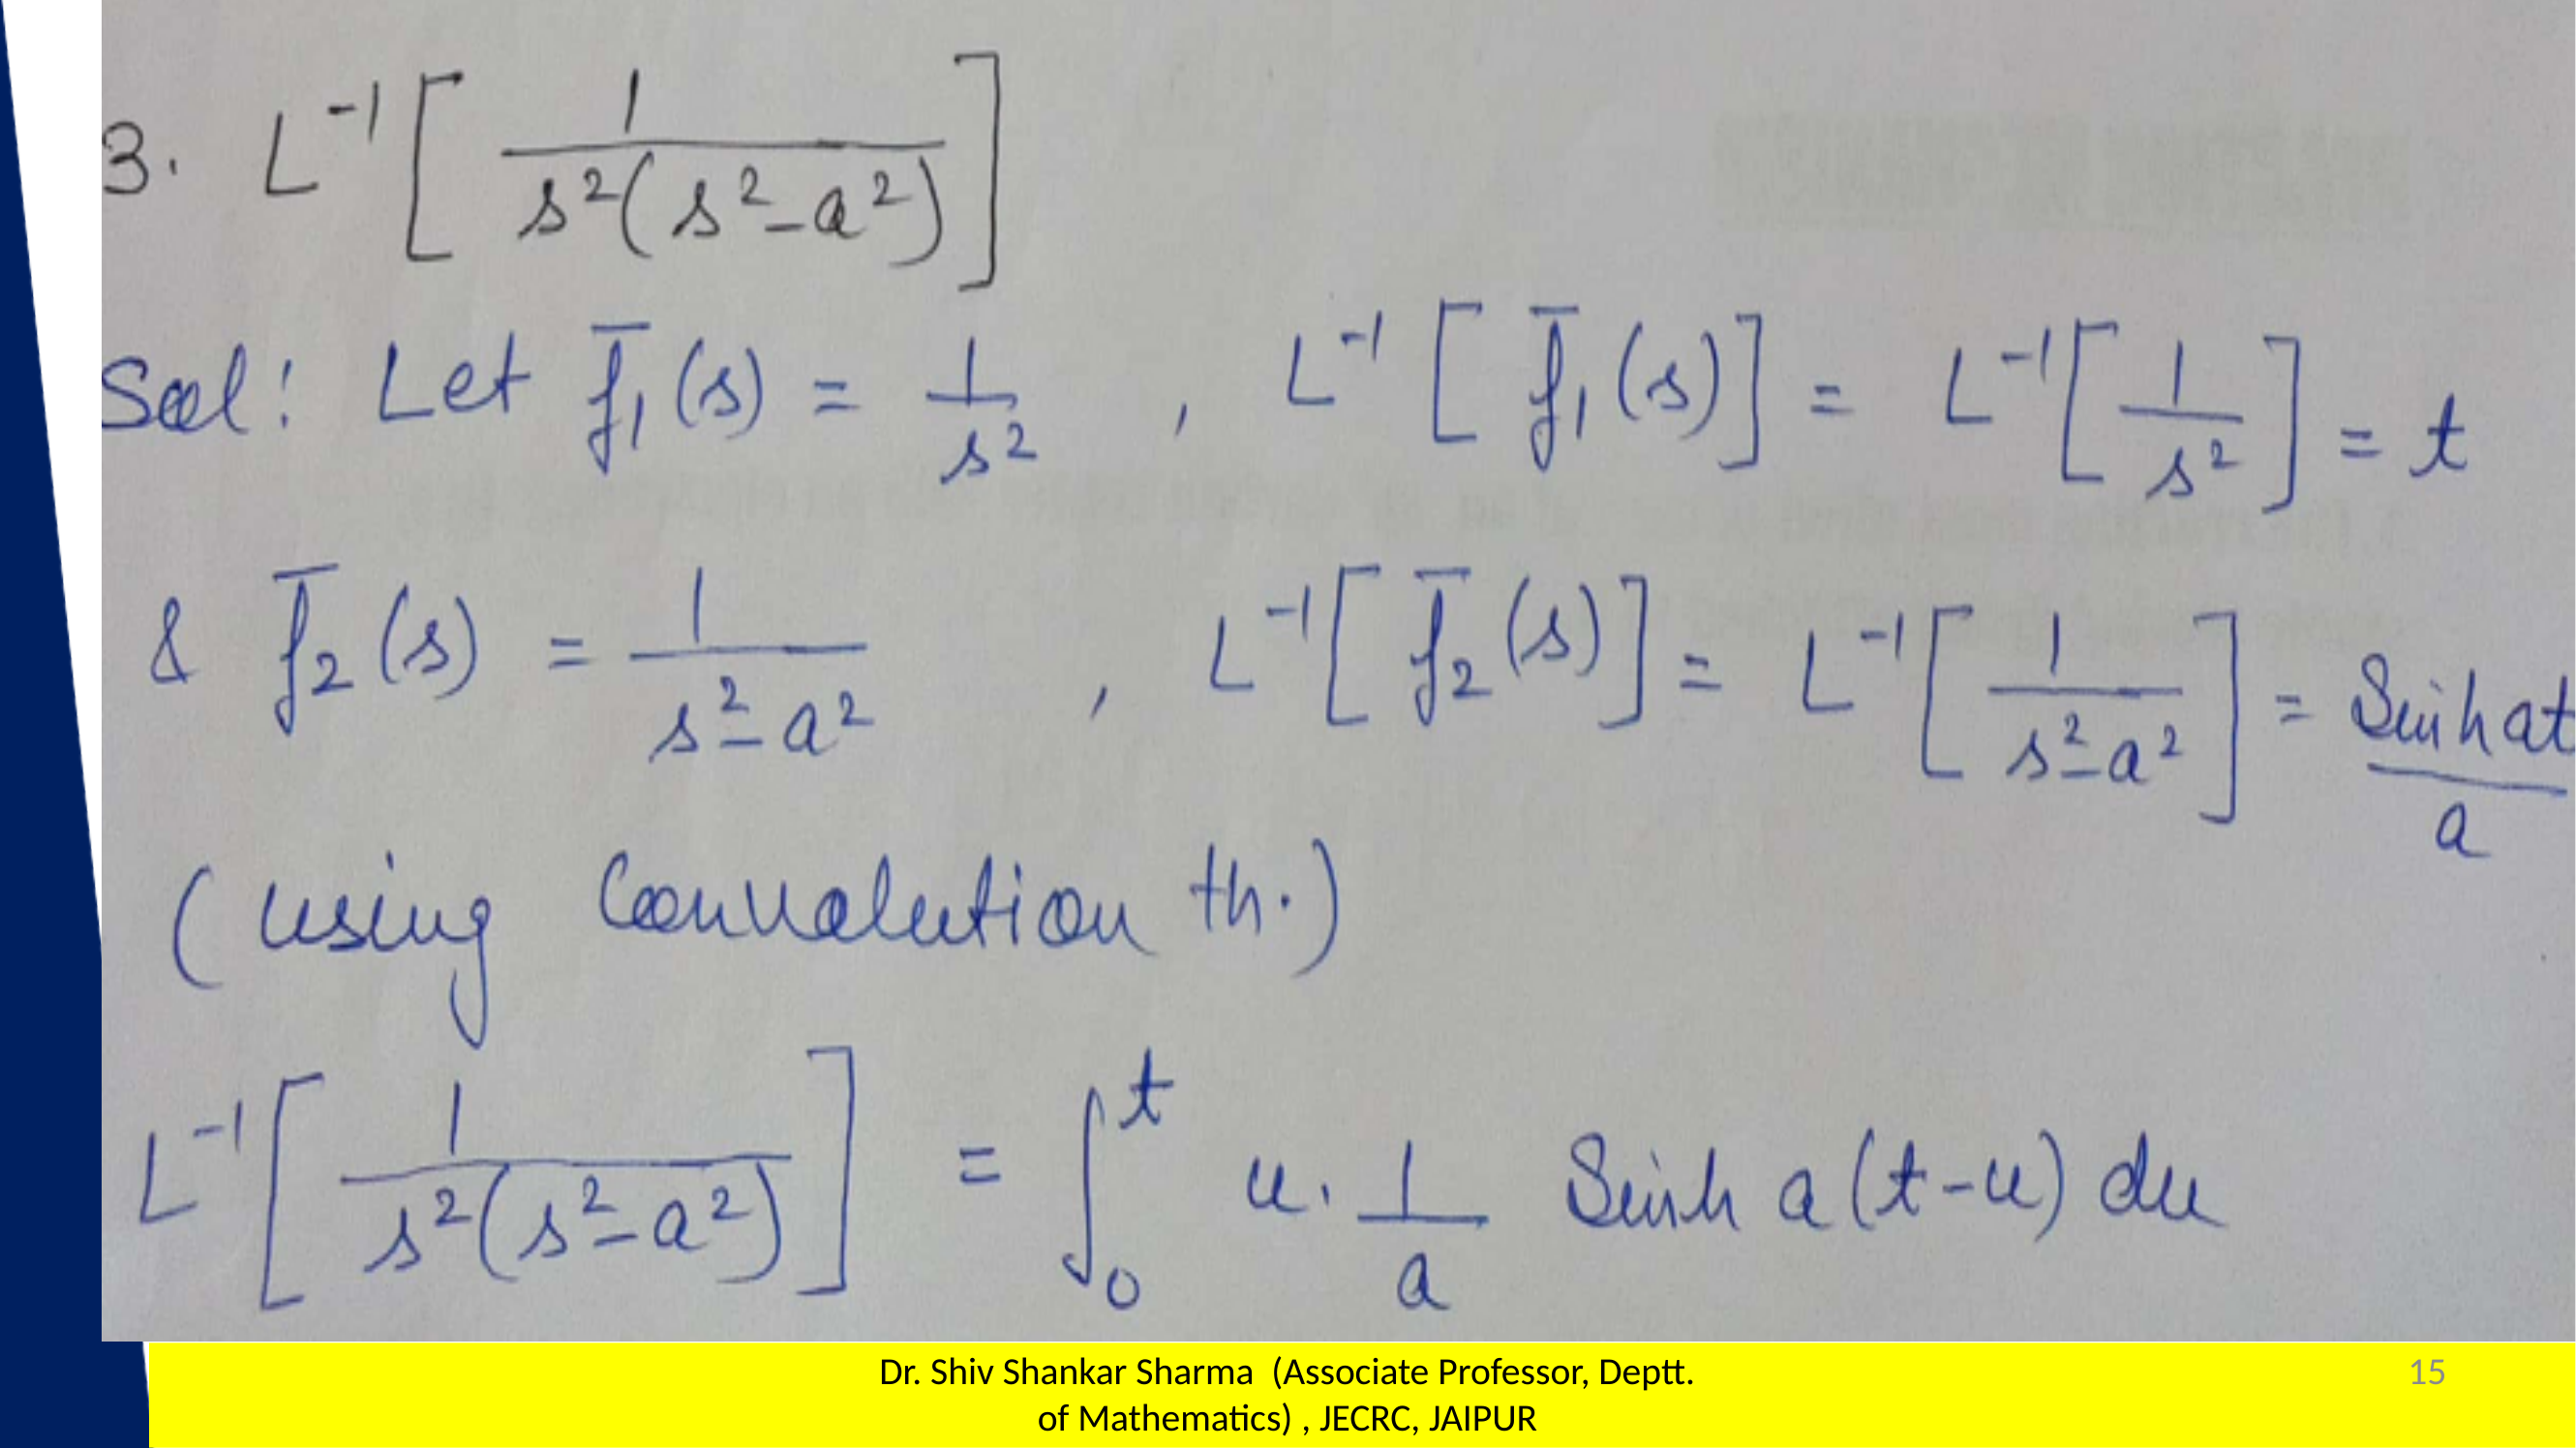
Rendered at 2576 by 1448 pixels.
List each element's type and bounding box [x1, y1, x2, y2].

picture [101, 0, 2576, 1342]
text_box [0, 0, 2576, 1448]
